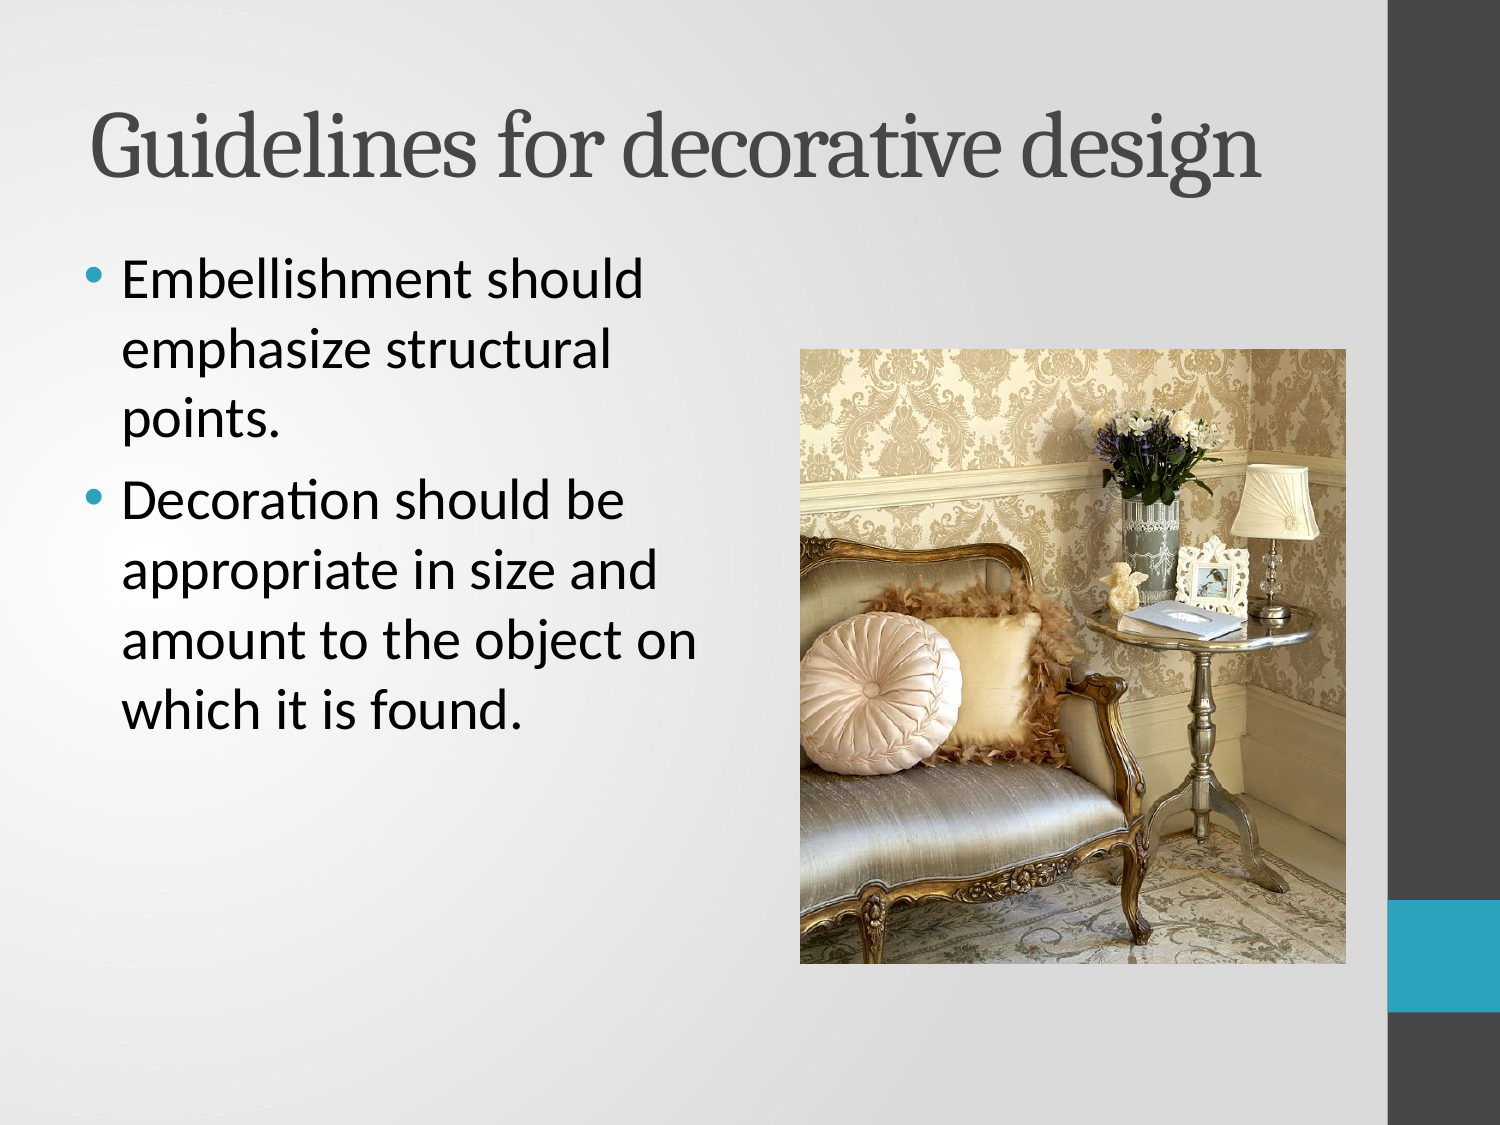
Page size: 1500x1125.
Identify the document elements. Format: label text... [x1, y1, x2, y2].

title Guidelines for decorative design [75, 45, 1325, 233]
picture [799, 348, 1346, 964]
list Embellishment should emphasize structural points. Decoration should be appropriate in size and amount to the object on which it is found. [50, 232, 775, 1058]
